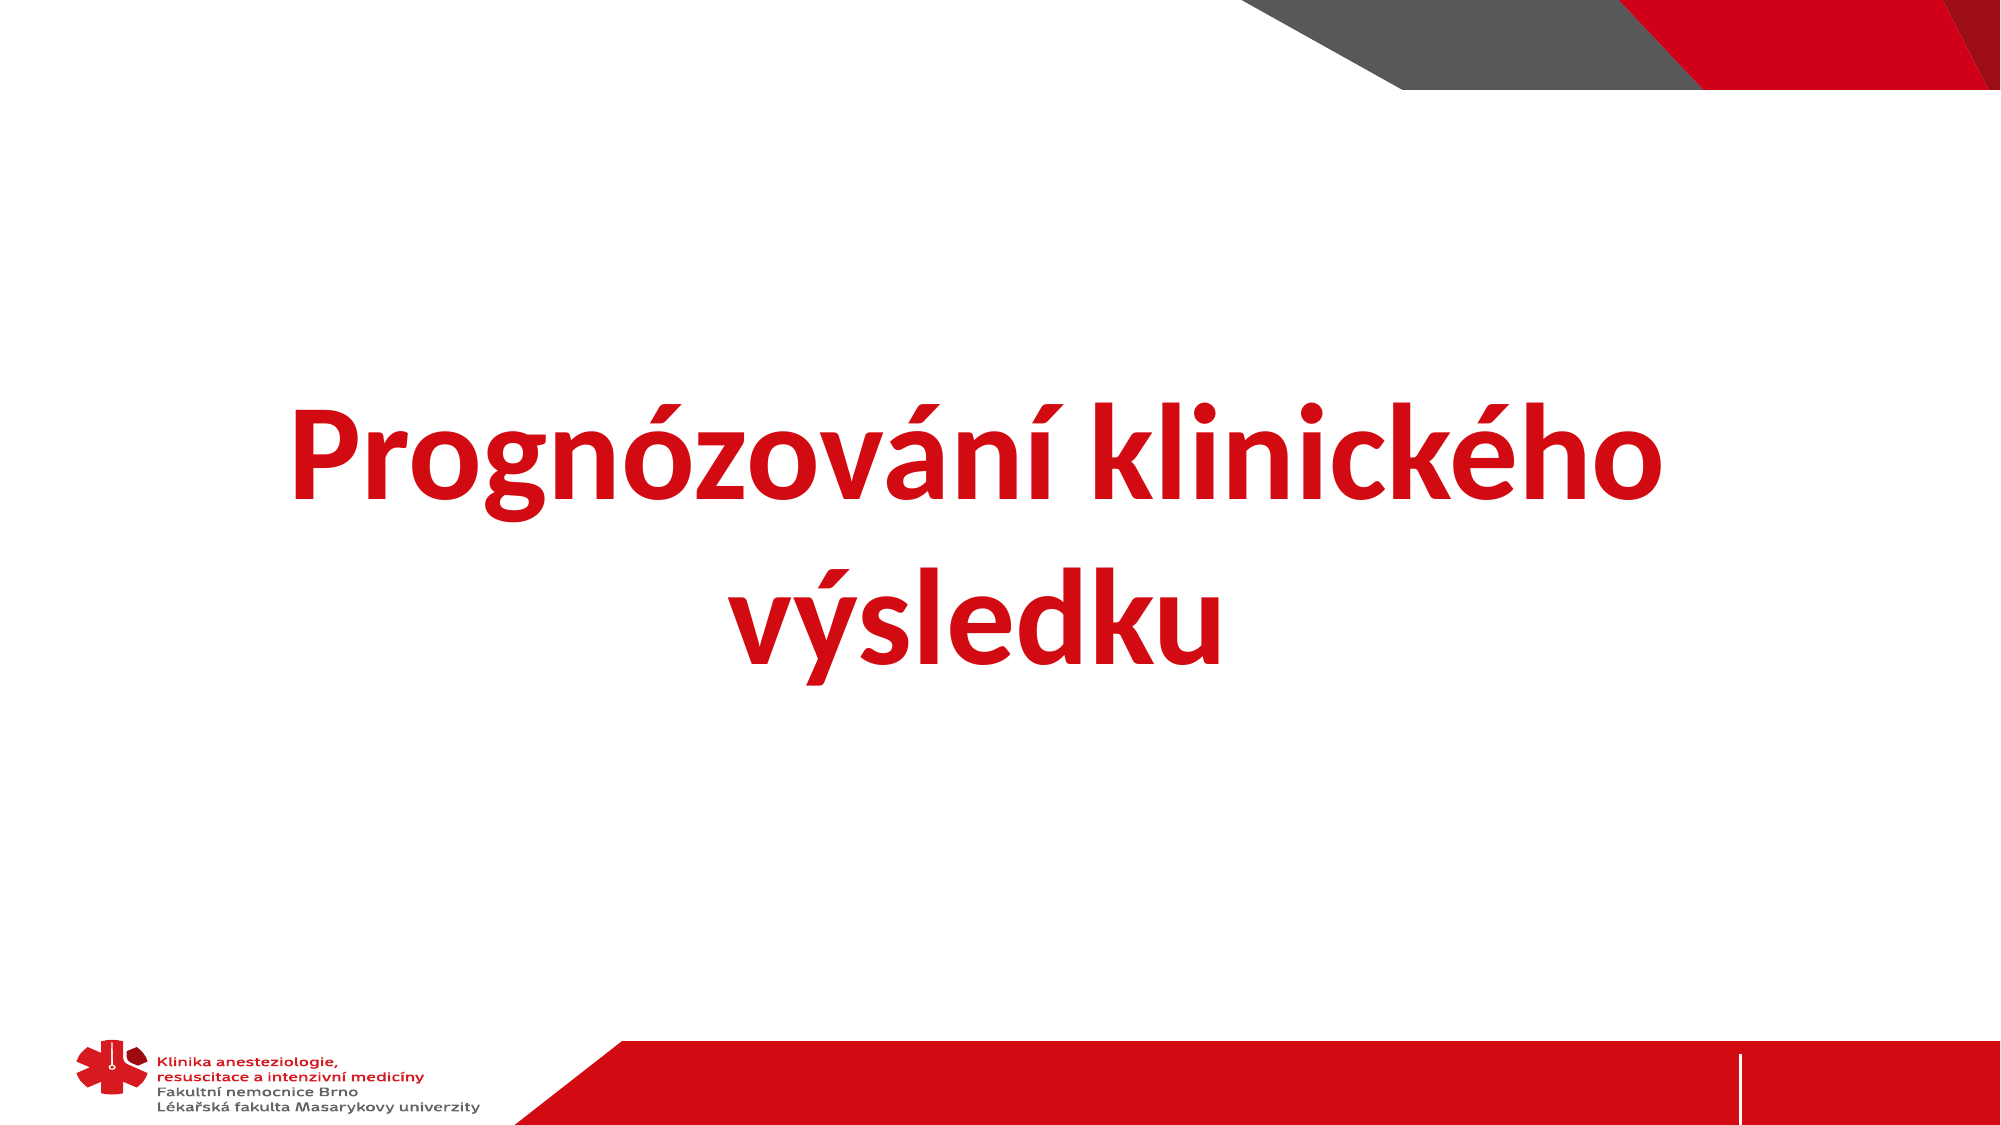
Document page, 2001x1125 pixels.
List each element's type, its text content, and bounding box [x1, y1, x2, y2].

title Prognózování klinického výsledku [245, 427, 1710, 627]
